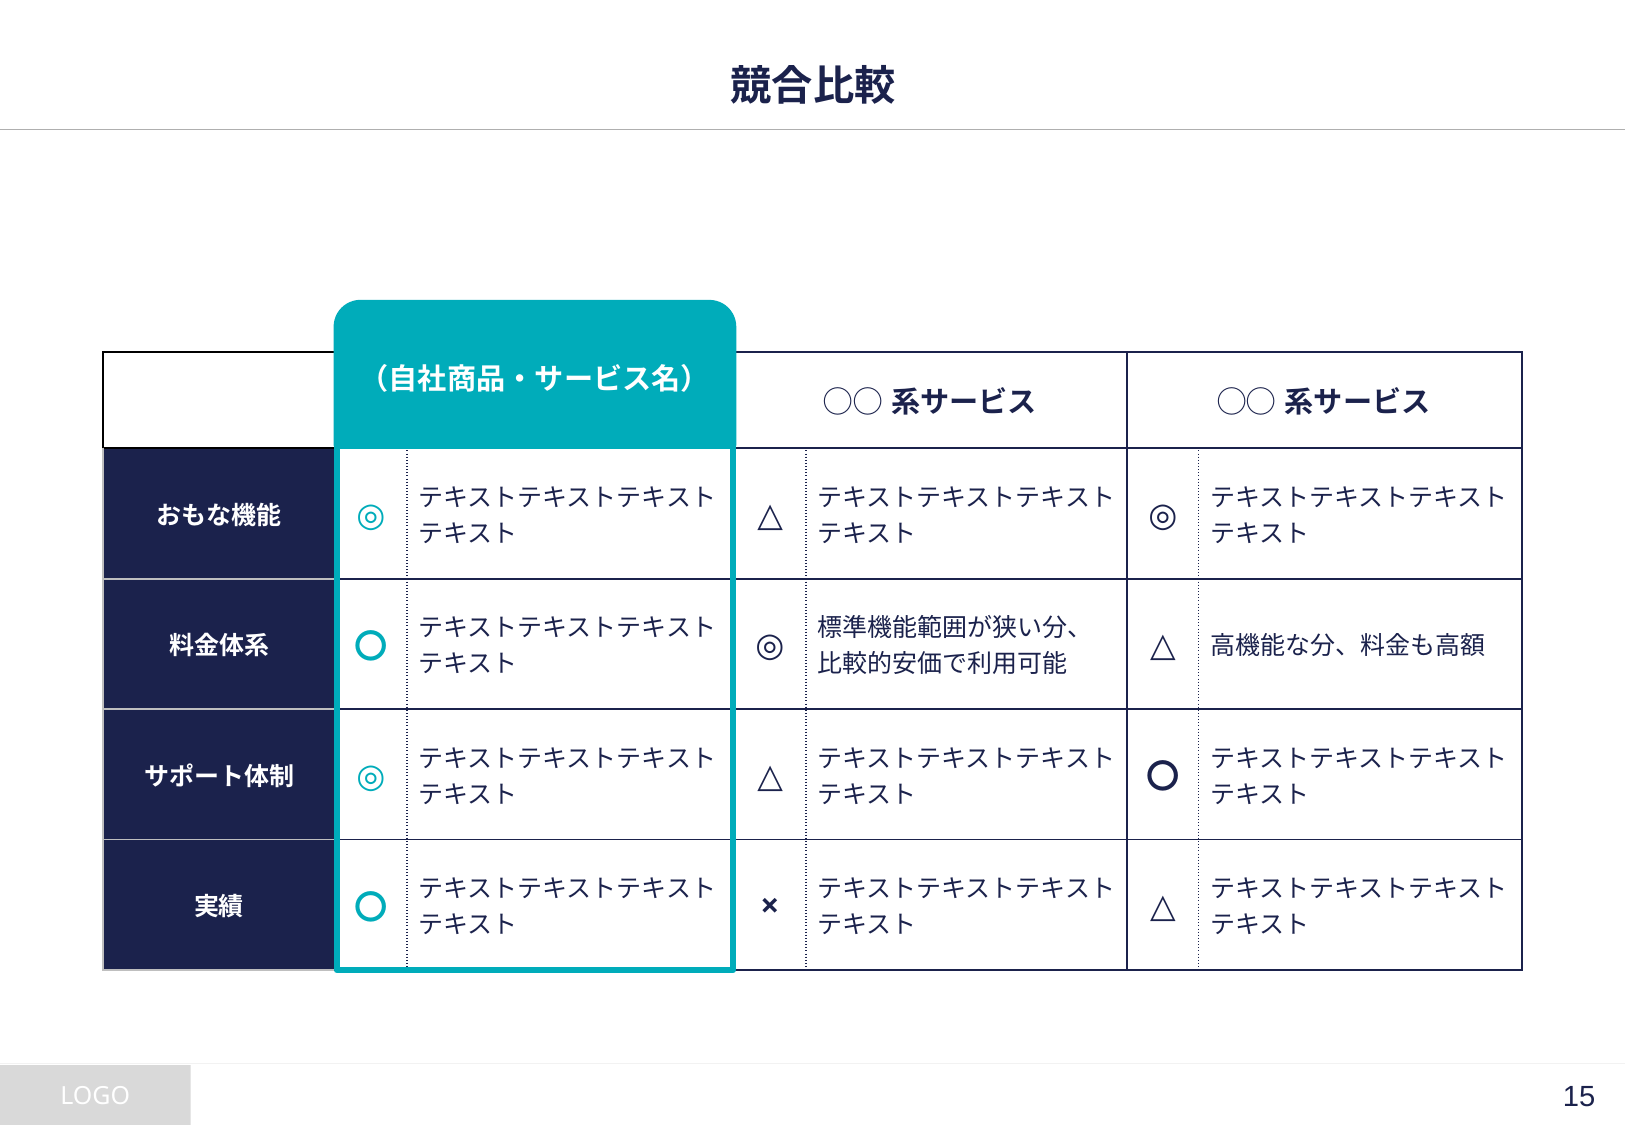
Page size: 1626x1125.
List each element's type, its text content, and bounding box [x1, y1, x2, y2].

text_box [335, 443, 735, 972]
table_cell テキストテキストテキストテキスト [1199, 840, 1521, 969]
table_cell サポート体制 [104, 710, 334, 839]
table_cell テキストテキストテキストテキスト [806, 710, 1126, 839]
table_header [104, 353, 334, 447]
table_cell テキストテキストテキストテキスト [1199, 710, 1521, 839]
table_cell △ [1128, 580, 1199, 708]
table_cell 料金体系 [104, 580, 334, 708]
table_cell 実績 [104, 840, 334, 969]
slide_number 14 [1334, 1065, 1625, 1125]
text_box （自社商品・サービス名） [334, 300, 736, 447]
table_cell △ [1128, 840, 1199, 969]
title 競合比較 [104, 51, 1522, 117]
table_cell ◎ [735, 580, 806, 708]
table_cell 高機能な分、料金も高額 [1199, 580, 1521, 708]
table_cell × [735, 840, 806, 969]
table_cell △ [735, 449, 806, 578]
table_header ◯◯系サービス [735, 353, 1126, 447]
table_header ◯◯系サービス [1128, 353, 1521, 447]
table_cell おもな機能 [104, 449, 334, 578]
table_cell テキストテキストテキストテキスト [1199, 449, 1521, 578]
table_cell 標準機能範囲が狭い分、 比較的安価で利用可能 [806, 580, 1126, 708]
table_cell △ [735, 710, 806, 839]
table_cell テキストテキストテキストテキスト [806, 449, 1126, 578]
table_cell テキストテキストテキストテキスト [806, 840, 1126, 969]
table_cell ◎ [1128, 449, 1199, 578]
table_cell 〇 [1128, 710, 1199, 839]
